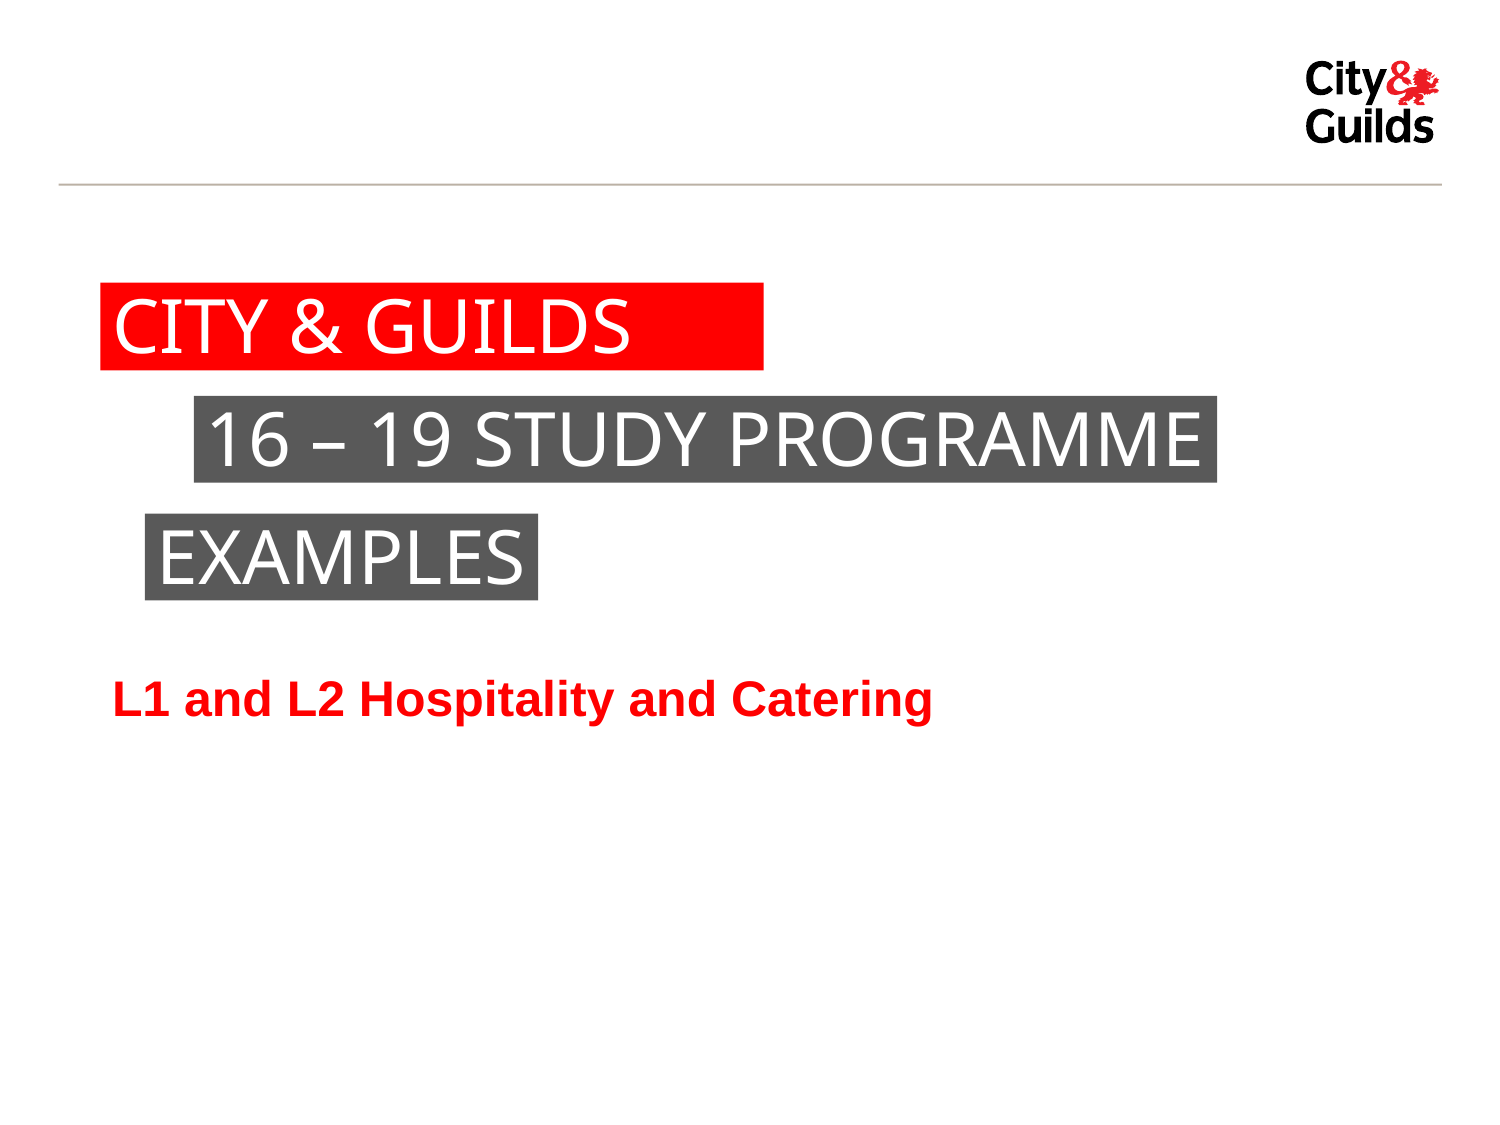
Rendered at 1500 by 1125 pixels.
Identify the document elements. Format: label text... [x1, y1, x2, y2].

text_box 16 – 19 STUDY PROGRAMME [193, 395, 1218, 483]
text_box EXAMPLES [144, 513, 539, 601]
title CITY & GUILDS [100, 282, 764, 371]
text_box L1 and L2 Hospitality and Catering [97, 659, 1303, 894]
